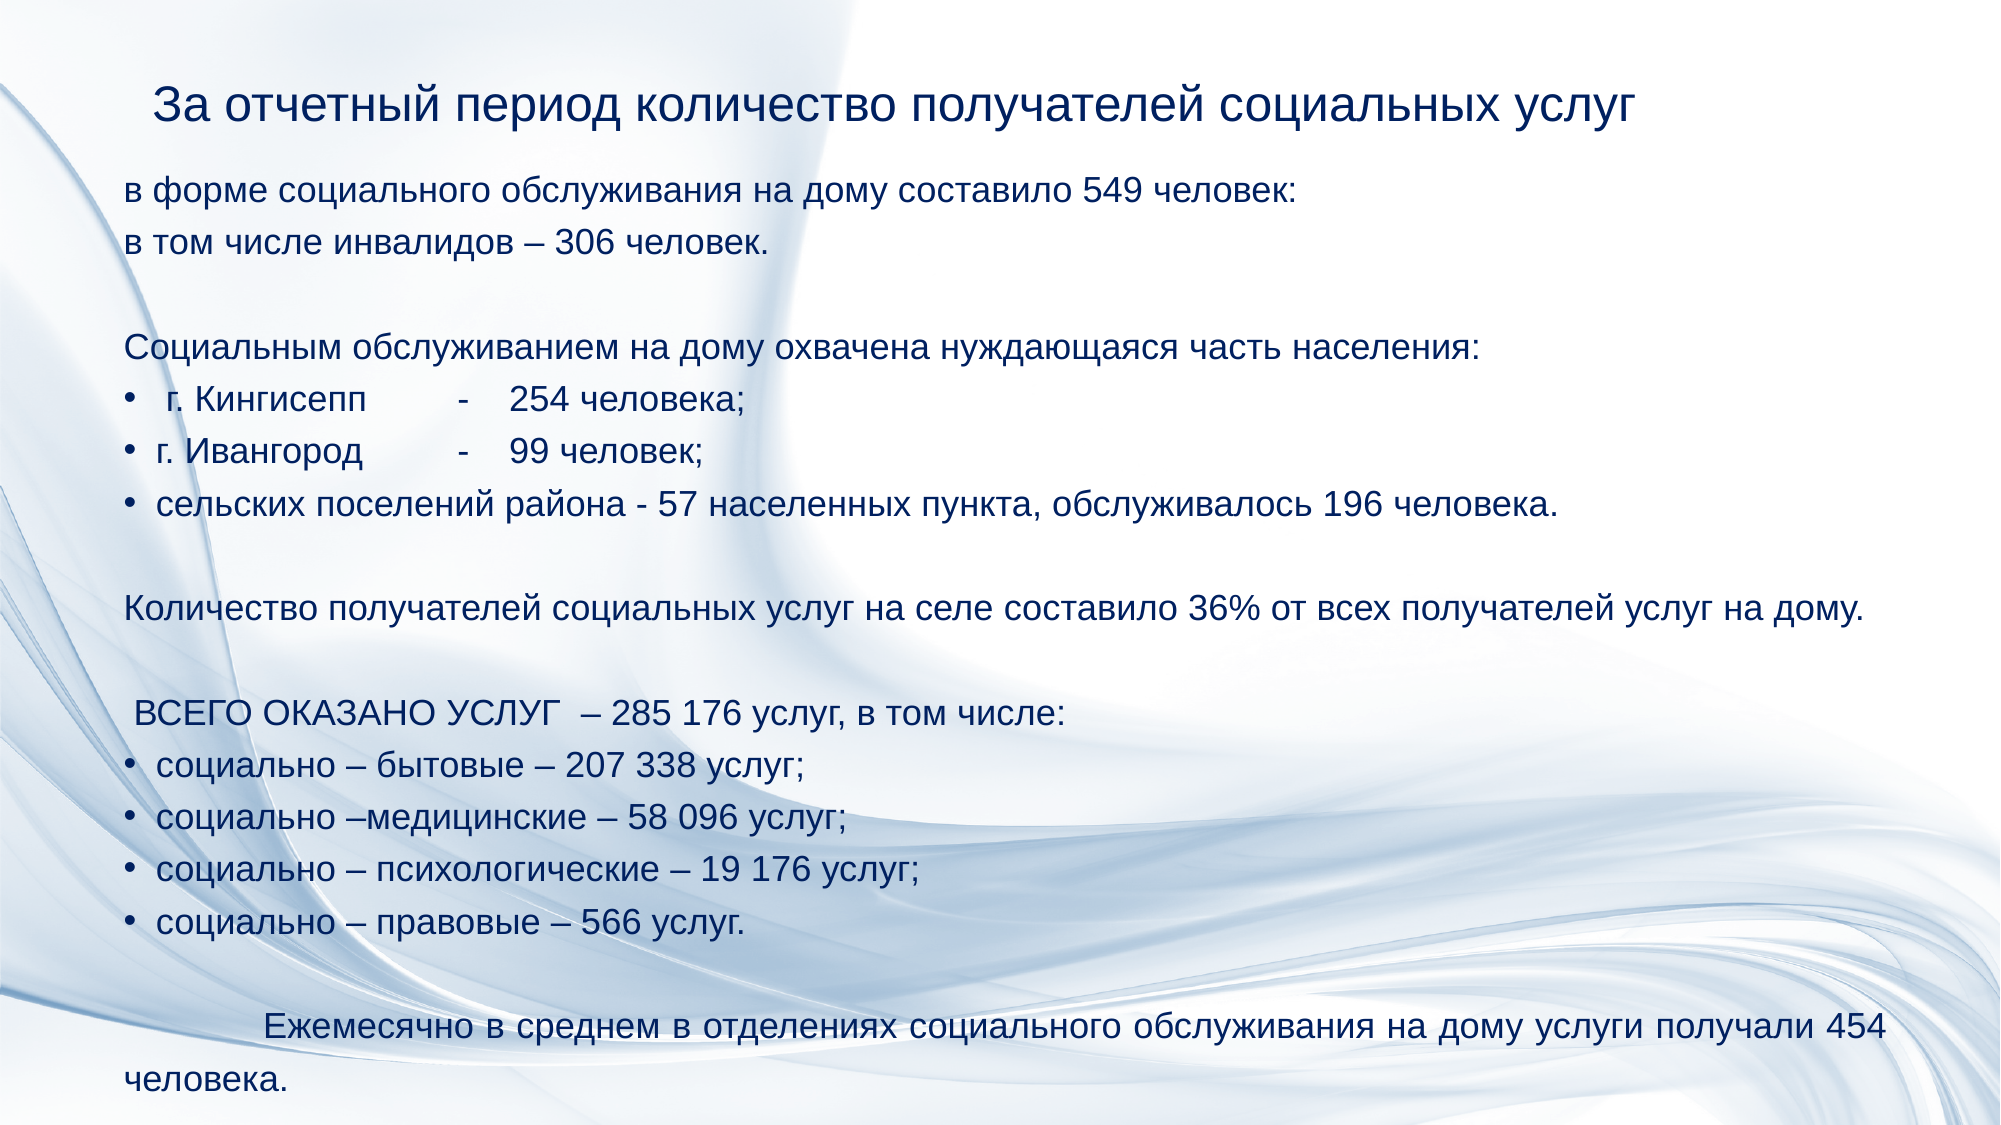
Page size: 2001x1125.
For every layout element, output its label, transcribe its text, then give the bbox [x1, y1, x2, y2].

list в форме социального обслуживания на дому составило 549 человек: в том числе инвалидов – 306 человек. Социальным обслуживанием на дому охвачена нуждающаяся часть населения: г. Кингисепп - 254 человека; г. Ивангород - 99 человек; сельских поселений района - 57 населенных пункта, обслуживалось 196 человека. Количество получателей социальных услуг на селе составило 36% от всех получателей услуг на дому. ВСЕГО ОКАЗАНО УСЛУГ – 285 176 услуг, в том числе: социально – бытовые – 207 338 услуг; социально –медицинские – 58 096 услуг; социально – психологические – 19 176 услуг; социально – правовые – 566 услуг. Ежемесячно в среднем в отделениях социального обслуживания на дому услуги получали 454 человека. [108, 149, 1904, 1125]
title За отчетный период количество получателей социальных услуг [137, 59, 1863, 149]
